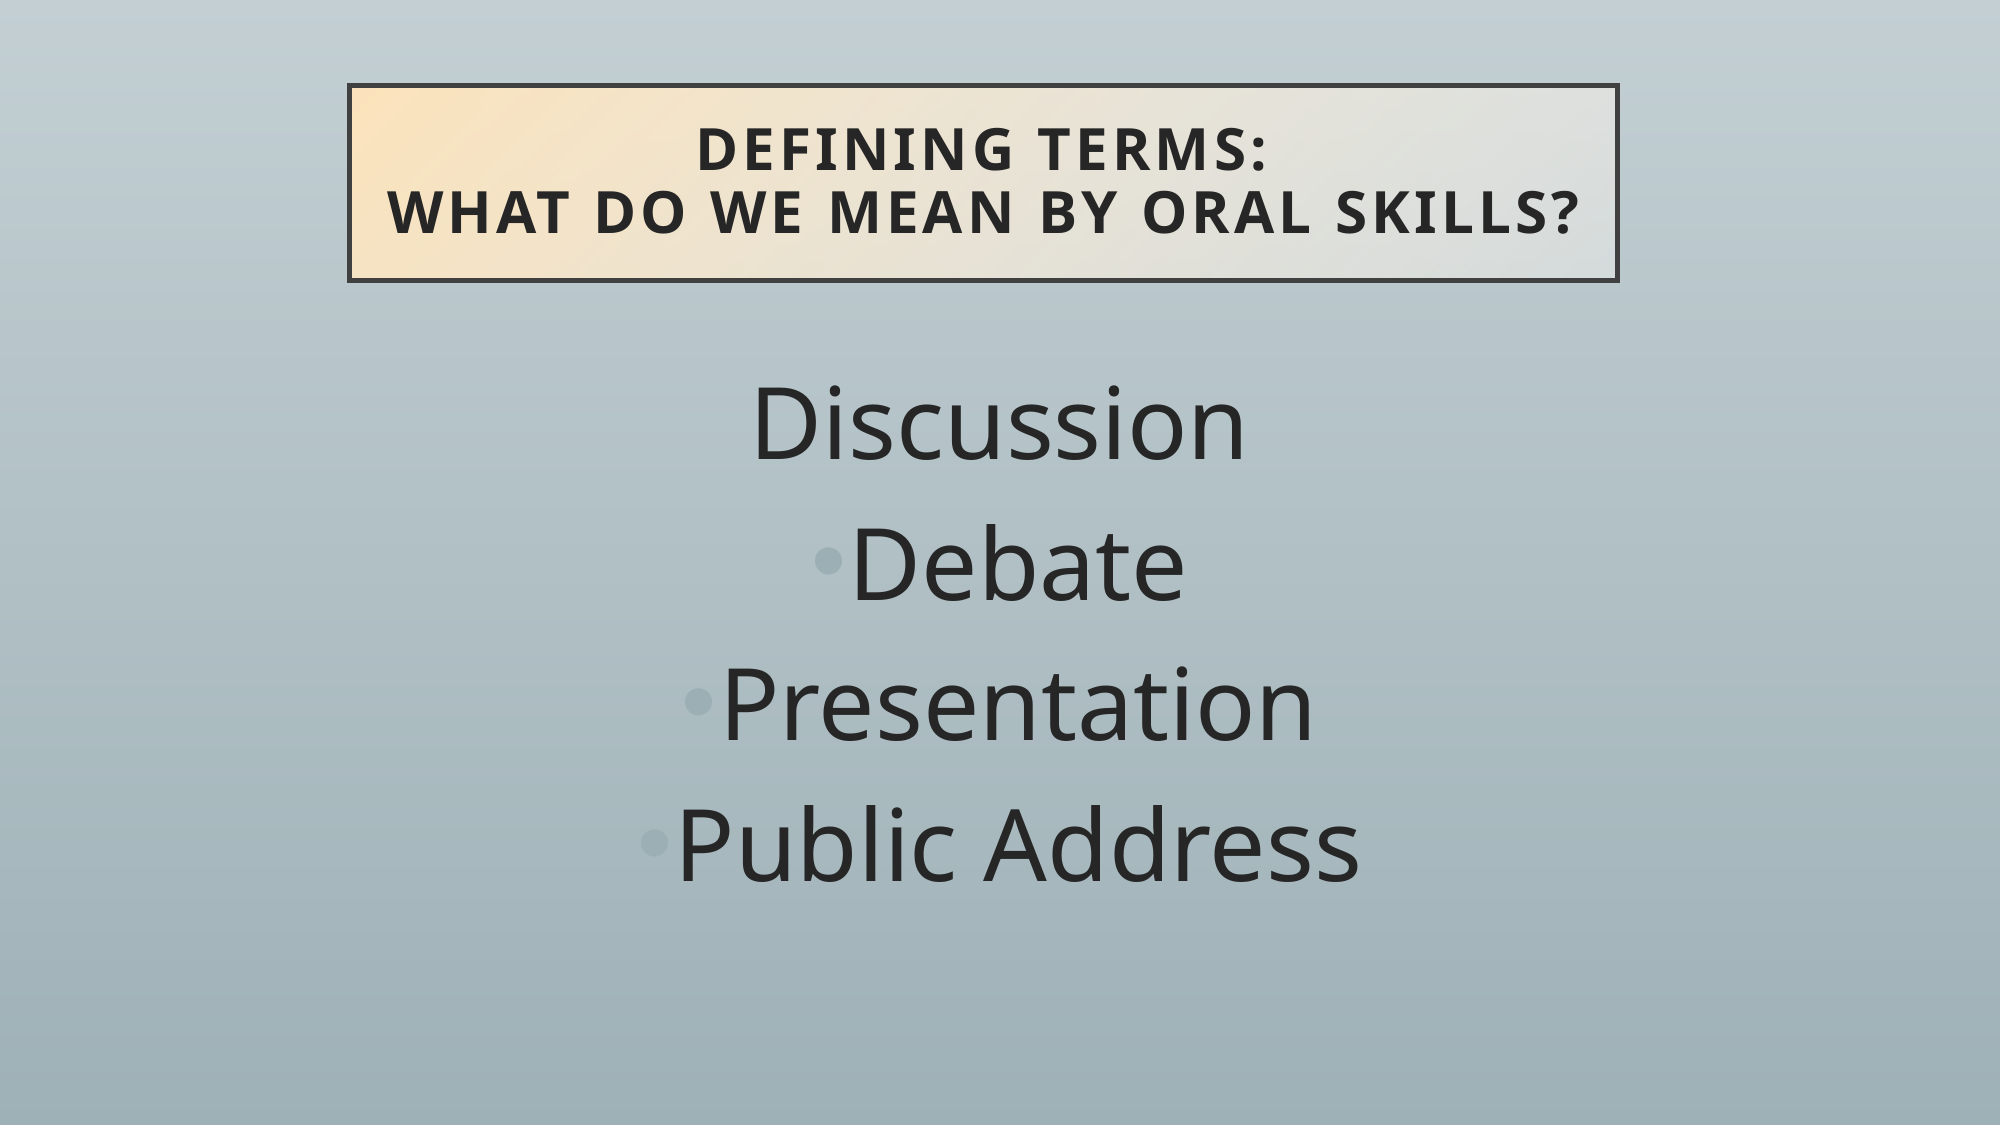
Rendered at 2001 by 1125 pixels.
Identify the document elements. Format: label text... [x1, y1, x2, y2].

list Discussion Debate Presentation Public Address [366, 351, 1634, 1013]
title Defining Terms: What Do We Mean by Oral Skills? [347, 83, 1620, 283]
